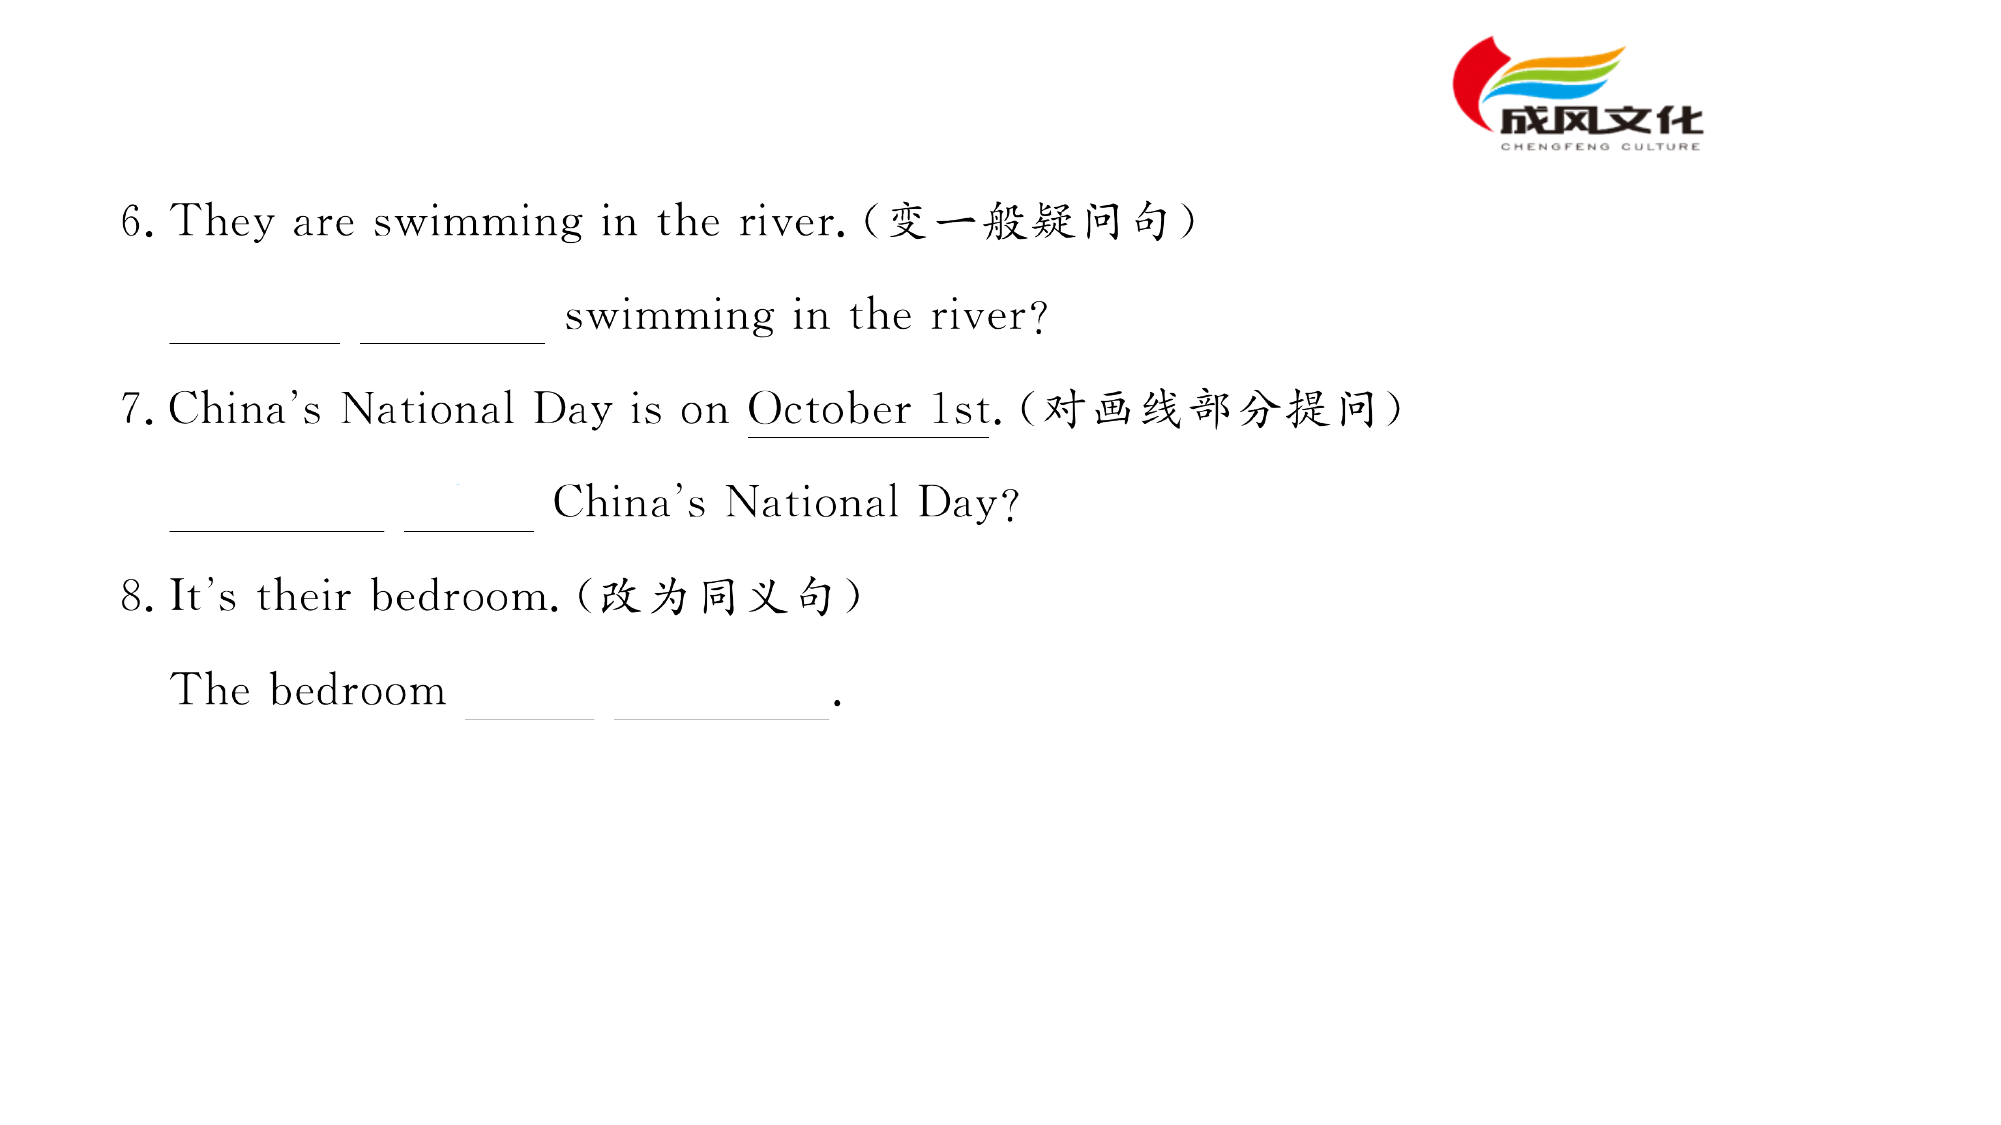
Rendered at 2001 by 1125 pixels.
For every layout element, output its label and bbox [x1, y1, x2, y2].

picture [118, 30, 2000, 730]
